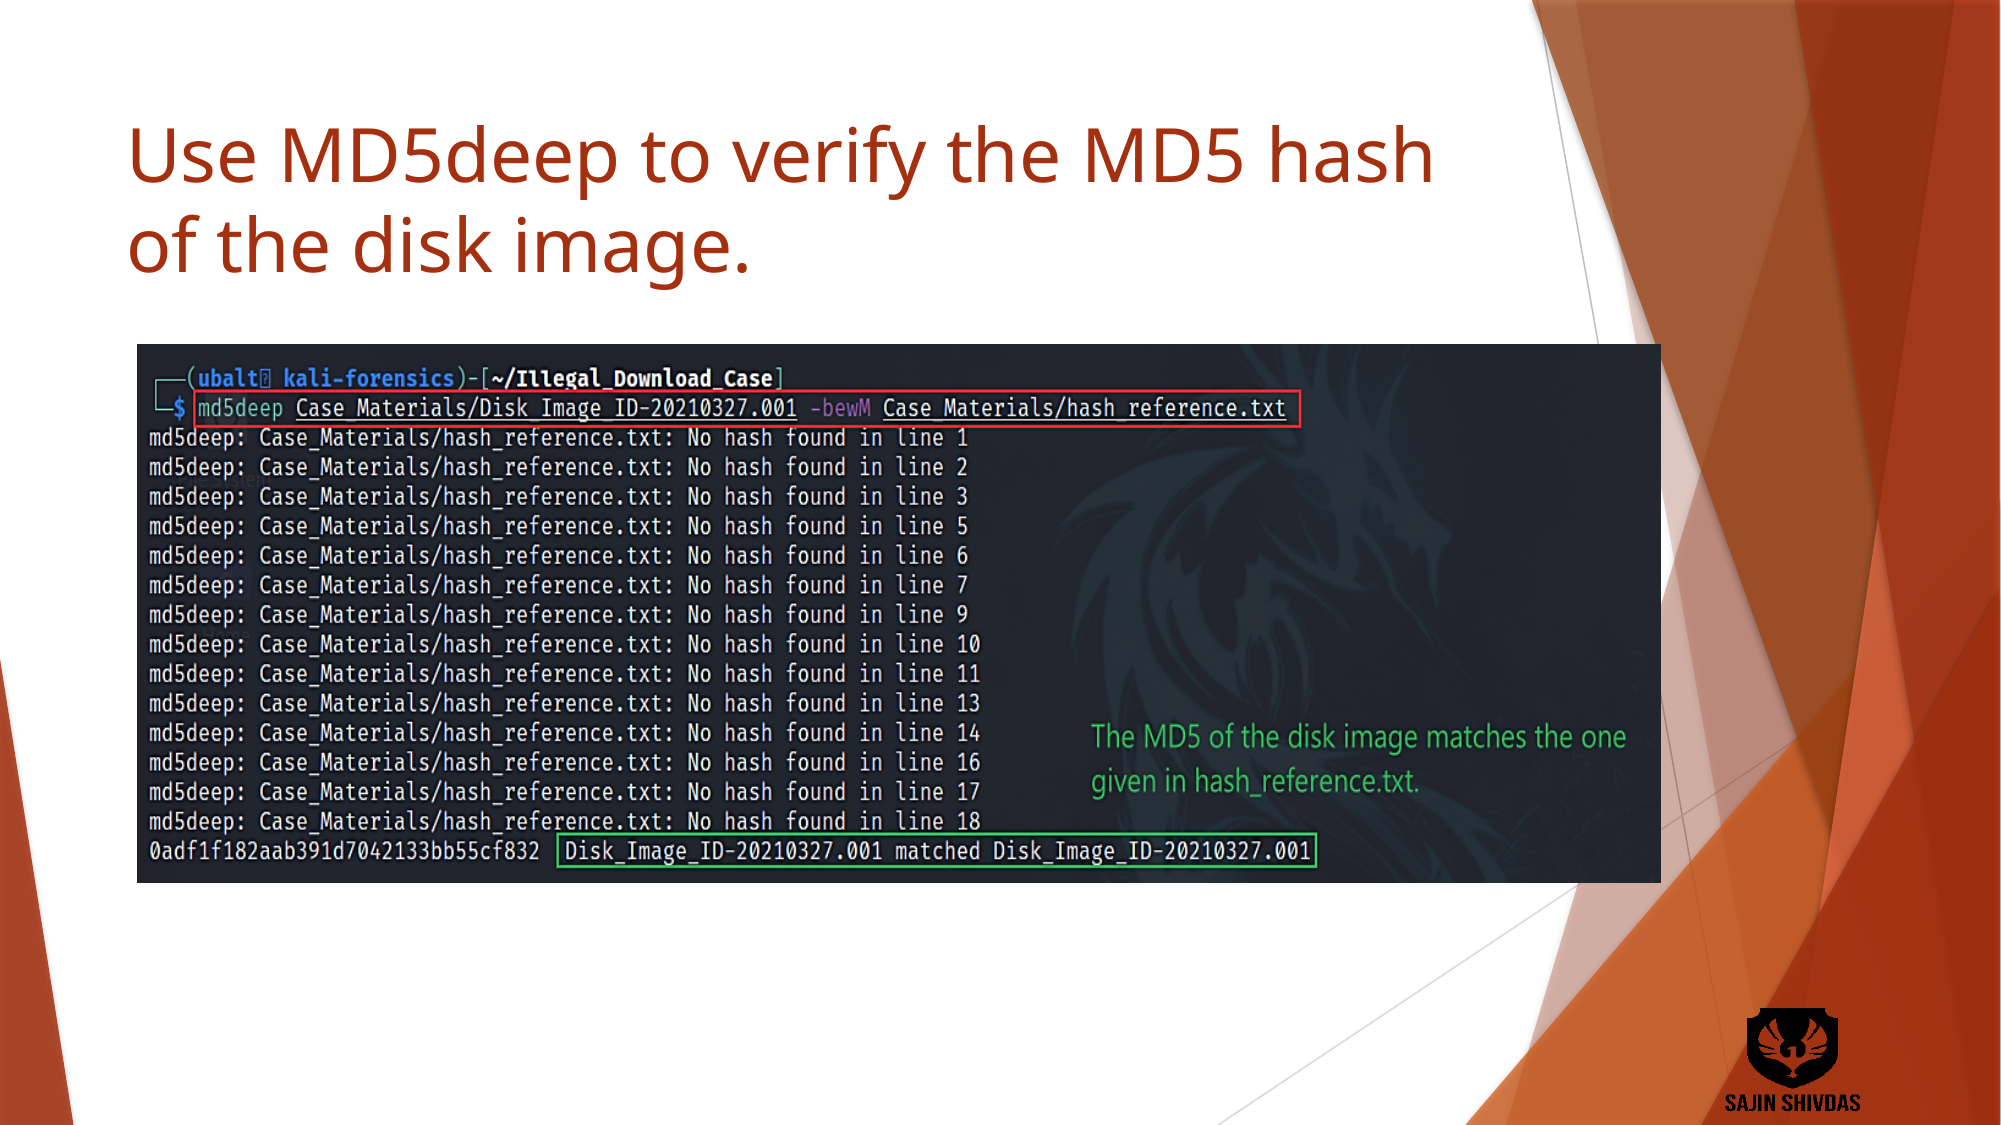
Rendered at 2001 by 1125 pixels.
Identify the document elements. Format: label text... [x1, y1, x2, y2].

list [136, 343, 1662, 884]
picture [1710, 997, 1879, 1125]
title Use MD5deep to verify the MD5 hash of the disk image. [111, 99, 1522, 317]
